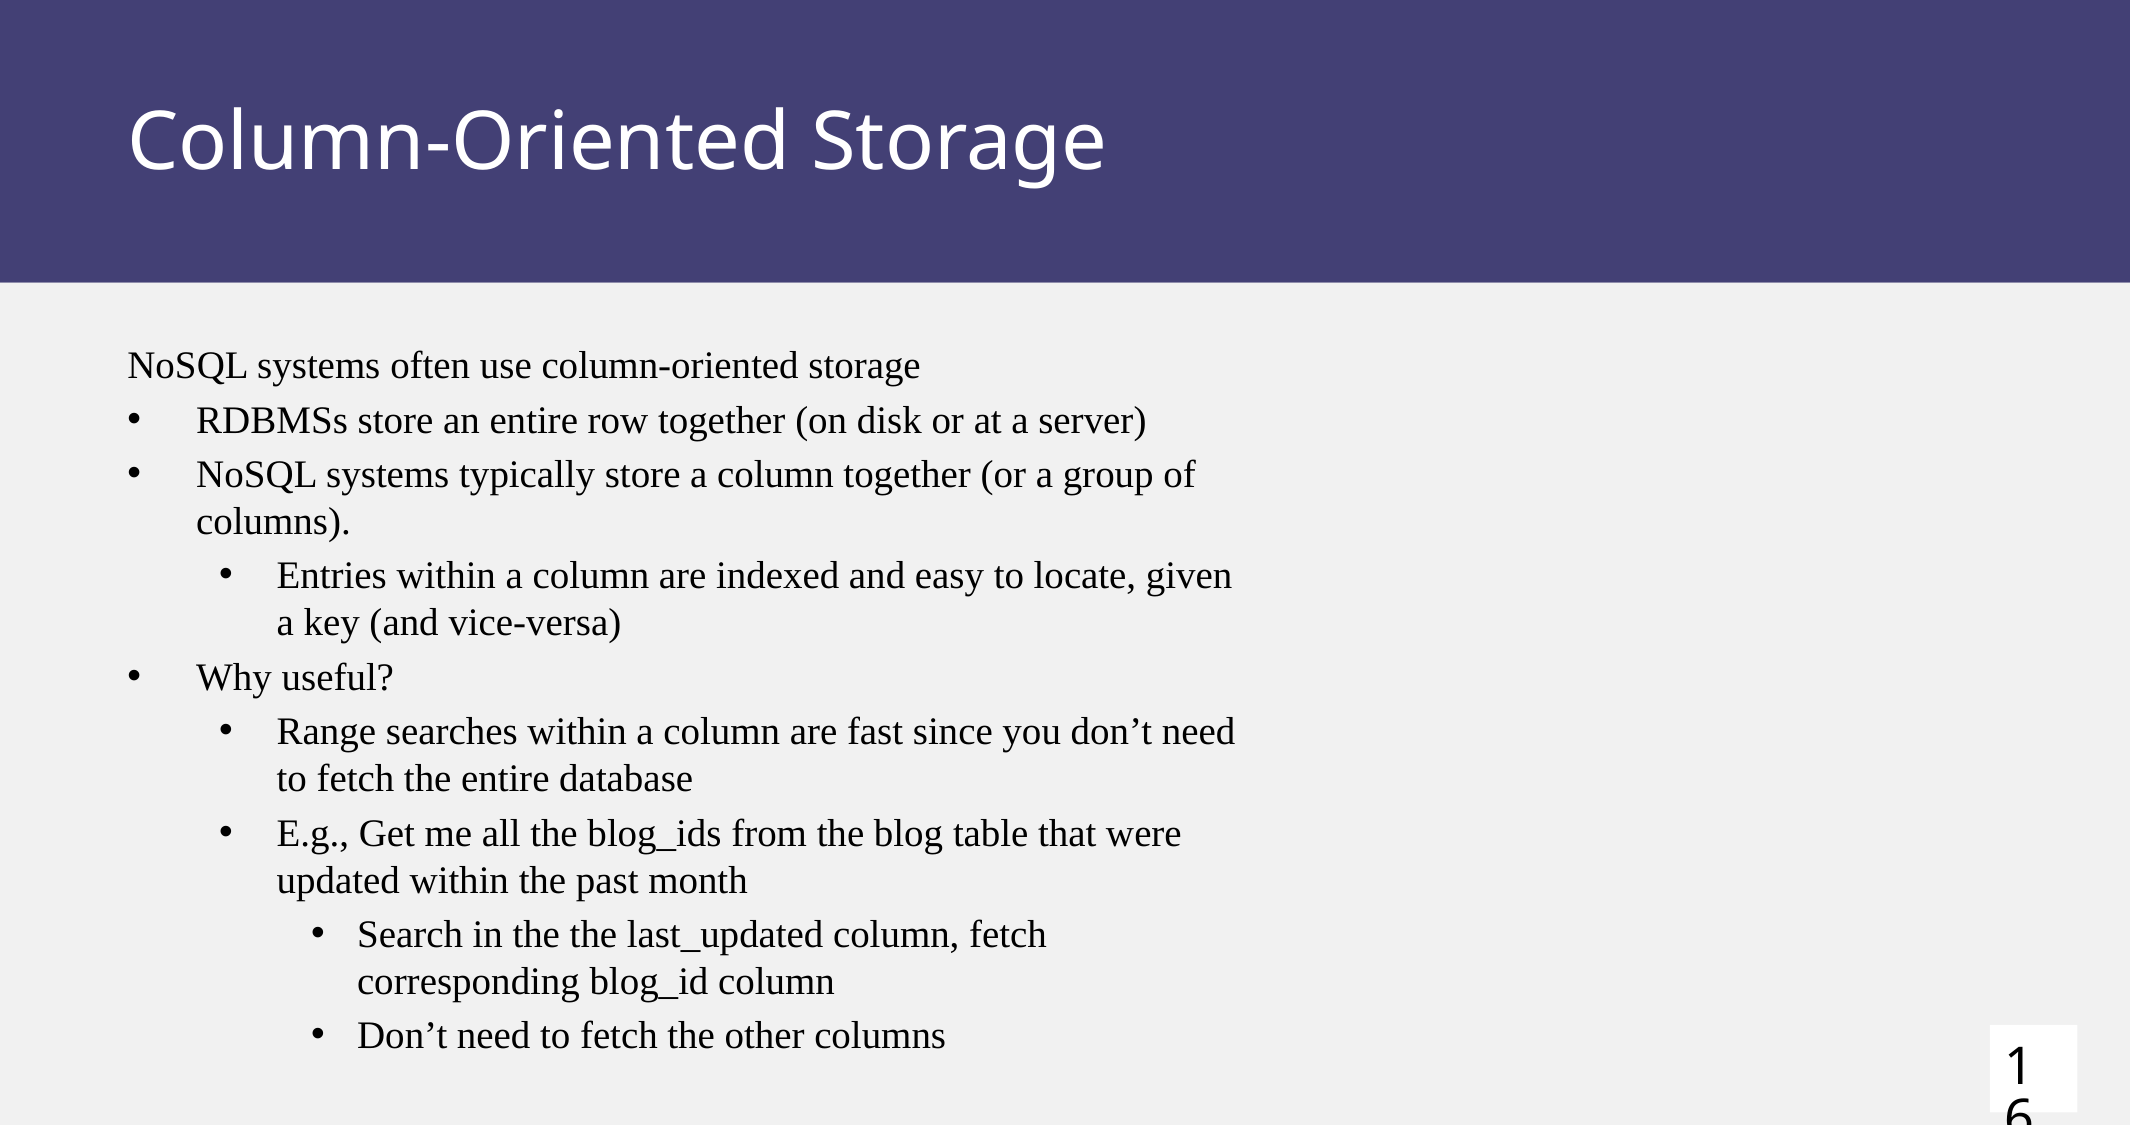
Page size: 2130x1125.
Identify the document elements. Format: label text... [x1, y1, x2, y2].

picture [0, 0, 2130, 1125]
title Column-Oriented Storage [106, 45, 2059, 230]
list NoSQL systems often use column-oriented storage RDBMSs store an entire row together (on disk or at a server) NoSQL systems typically store a column together (or a group of columns). Entries within a column are indexed and easy to locate, given a key (and vice-versa) Why useful? Range searches within a column are fast since you don’t need to fetch the entire database E.g., Get me all the blog_ids from the blog table that were updated within the past month Search in the the last_updated column, fetch corresponding blog_id column Don’t need to fetch the other columns [106, 329, 1261, 1075]
text_box 16 [1989, 1024, 2078, 1113]
